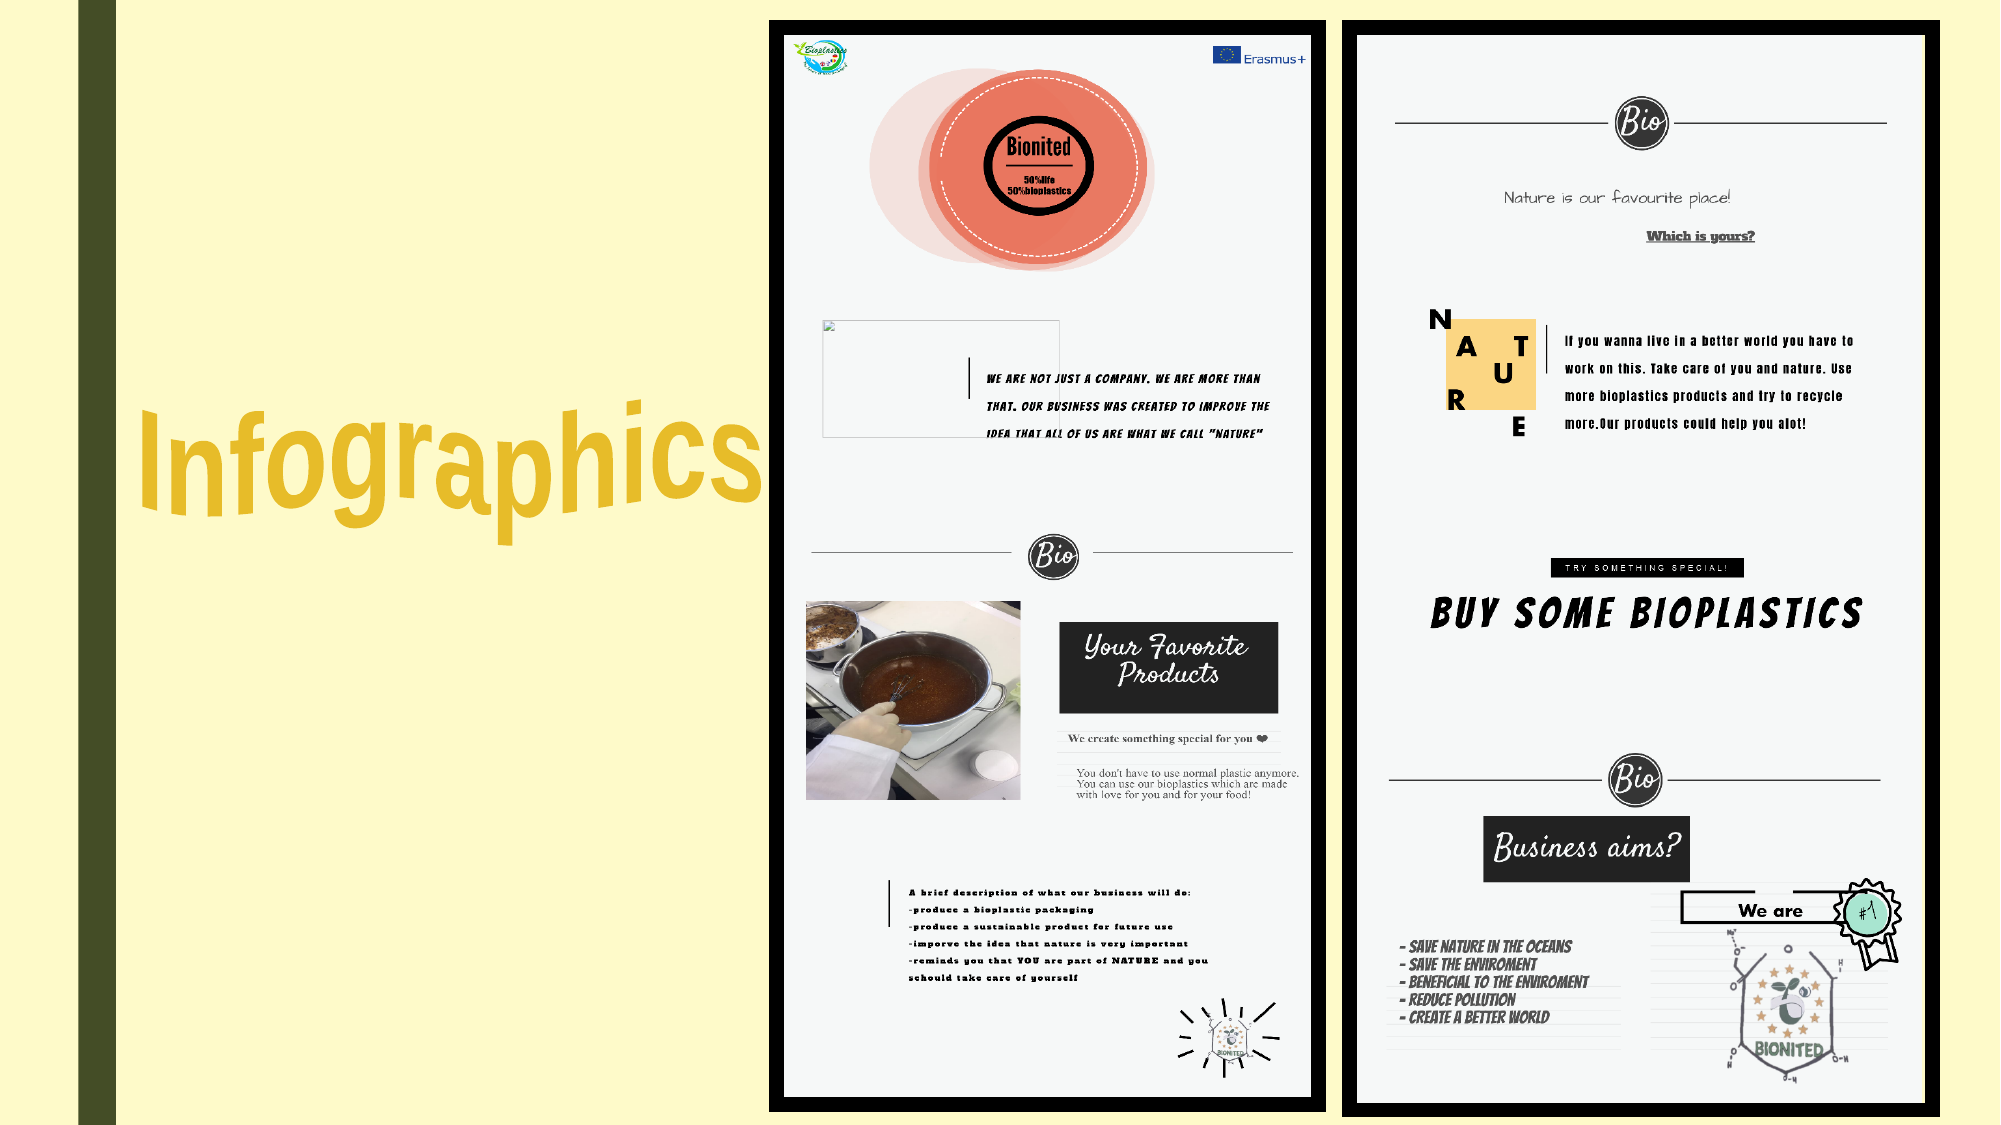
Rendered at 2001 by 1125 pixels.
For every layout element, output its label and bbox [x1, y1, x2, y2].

list [783, 34, 1312, 1097]
picture [1356, 34, 1926, 1103]
